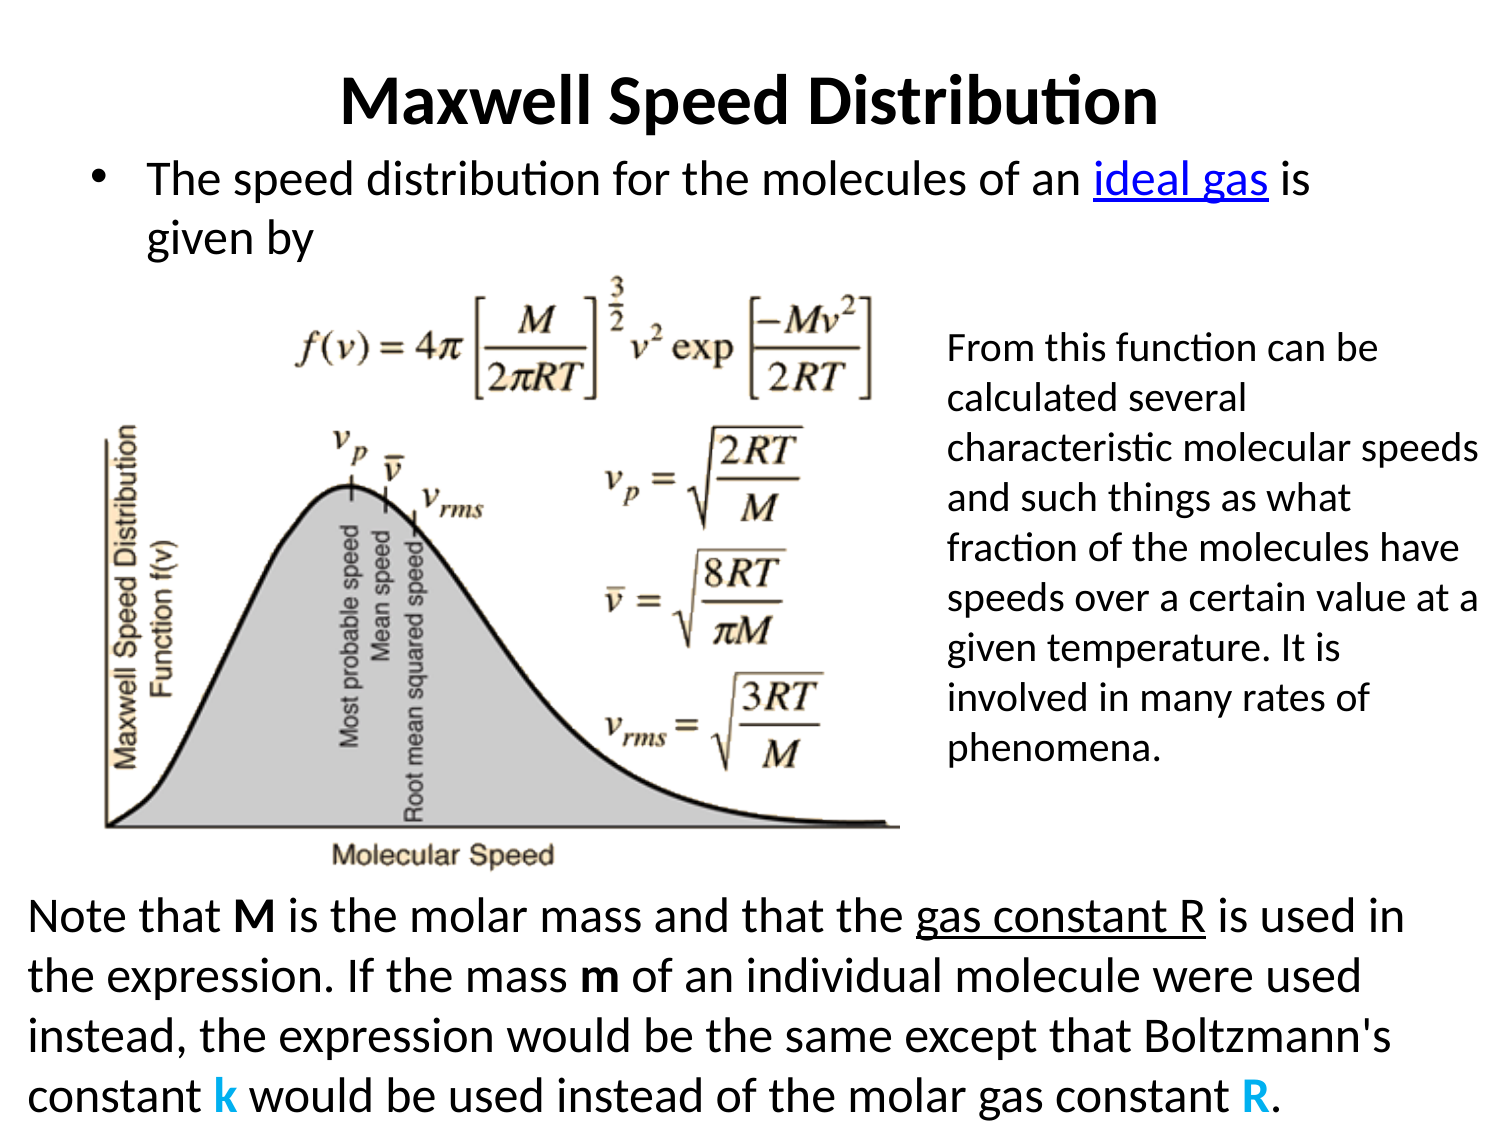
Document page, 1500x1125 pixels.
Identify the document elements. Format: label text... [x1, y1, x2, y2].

title Maxwell Speed Distribution [75, 45, 1425, 137]
text_box From this function can be calculated several characteristic molecular speeds and such things as what fraction of the molecules have speeds over a certain value at a given temperature. It is involved in many rates of phenomena. [932, 312, 1495, 778]
list The speed distribution for the molecules of an ideal gas is given by [75, 137, 1425, 874]
picture [74, 262, 901, 876]
text_box Note that M is the molar mass and that the gas constant R is used in the expression. If the mass m of an individual molecule were used instead, the expression would be the same except that Boltzmann's constant k would be used instead of the molar gas constant R. [12, 874, 1463, 1125]
